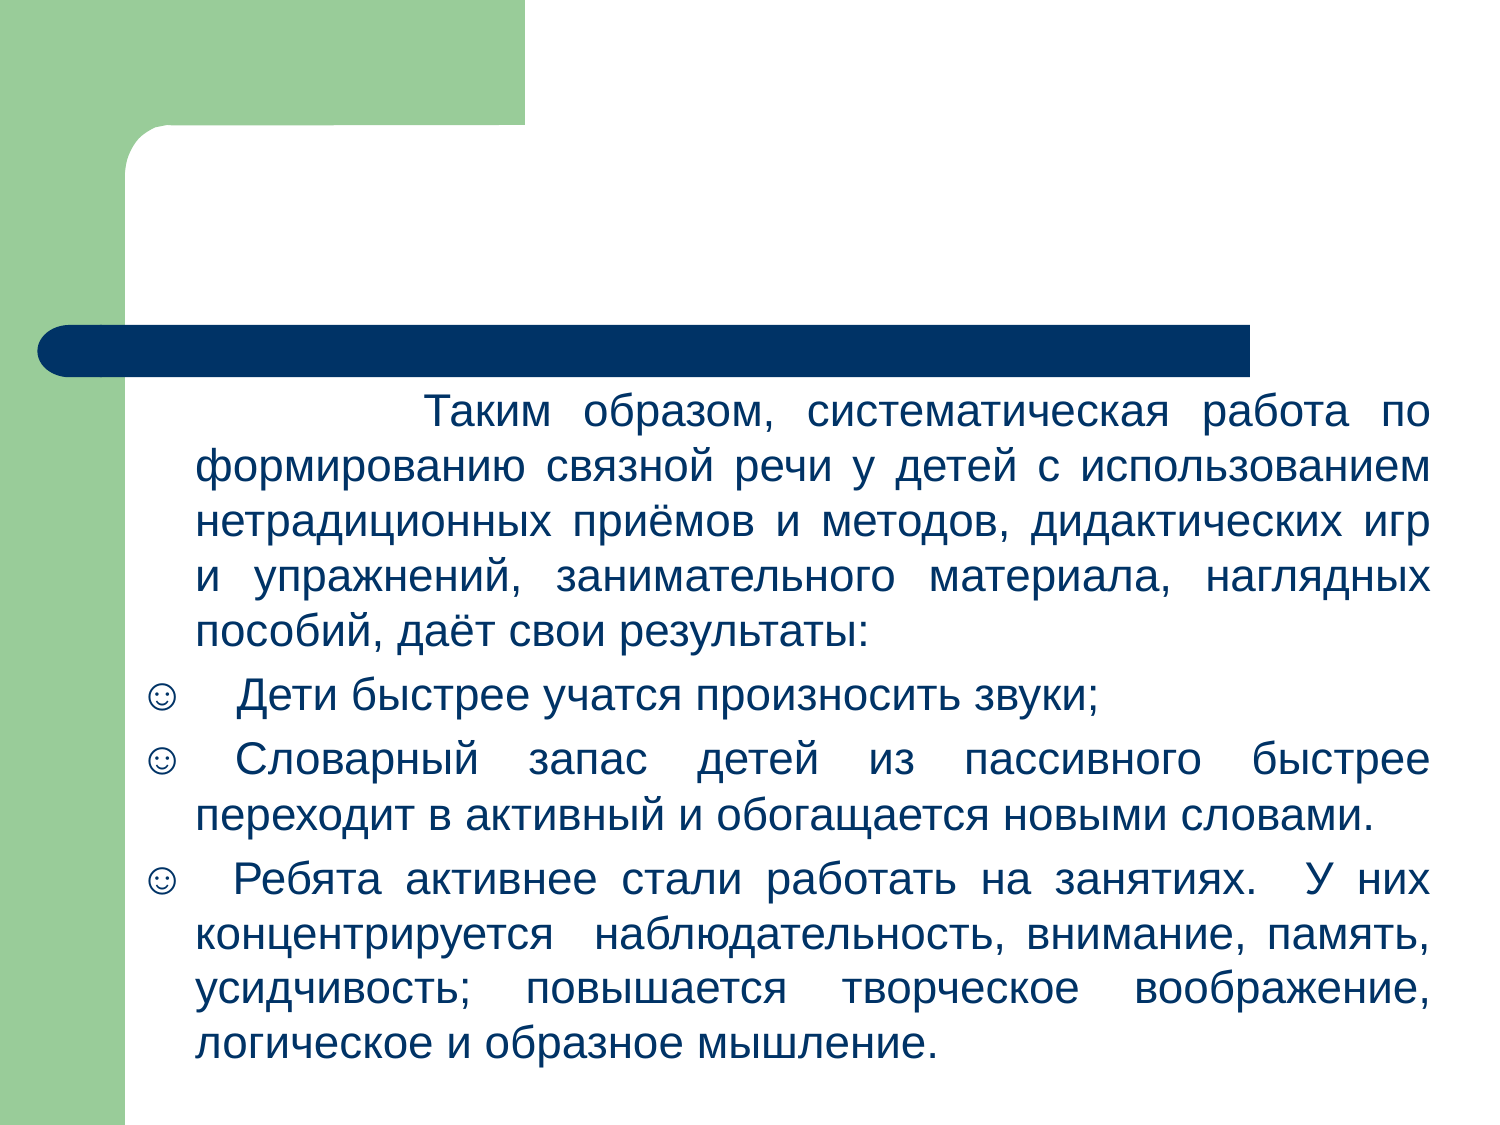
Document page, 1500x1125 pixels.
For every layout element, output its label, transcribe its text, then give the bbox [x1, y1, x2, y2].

list Таким образом, систематическая работа по формированию связной речи у детей с использованием нетрадиционных приёмов и методов, дидактических игр и упражнений, занимательного материала, наглядных пособий, даёт свои результаты: ☺ Дети быстрее учатся произносить звуки; ☺ Словарный запас детей из пассивного быстрее переходит в активный и обогащается новыми словами. ☺ Ребята активнее стали работать на занятиях. У них концентрируется наблюдательность, внимание, память, усидчивость; повышается творческое воображение, логическое и образное мышление. [123, 373, 1448, 1125]
